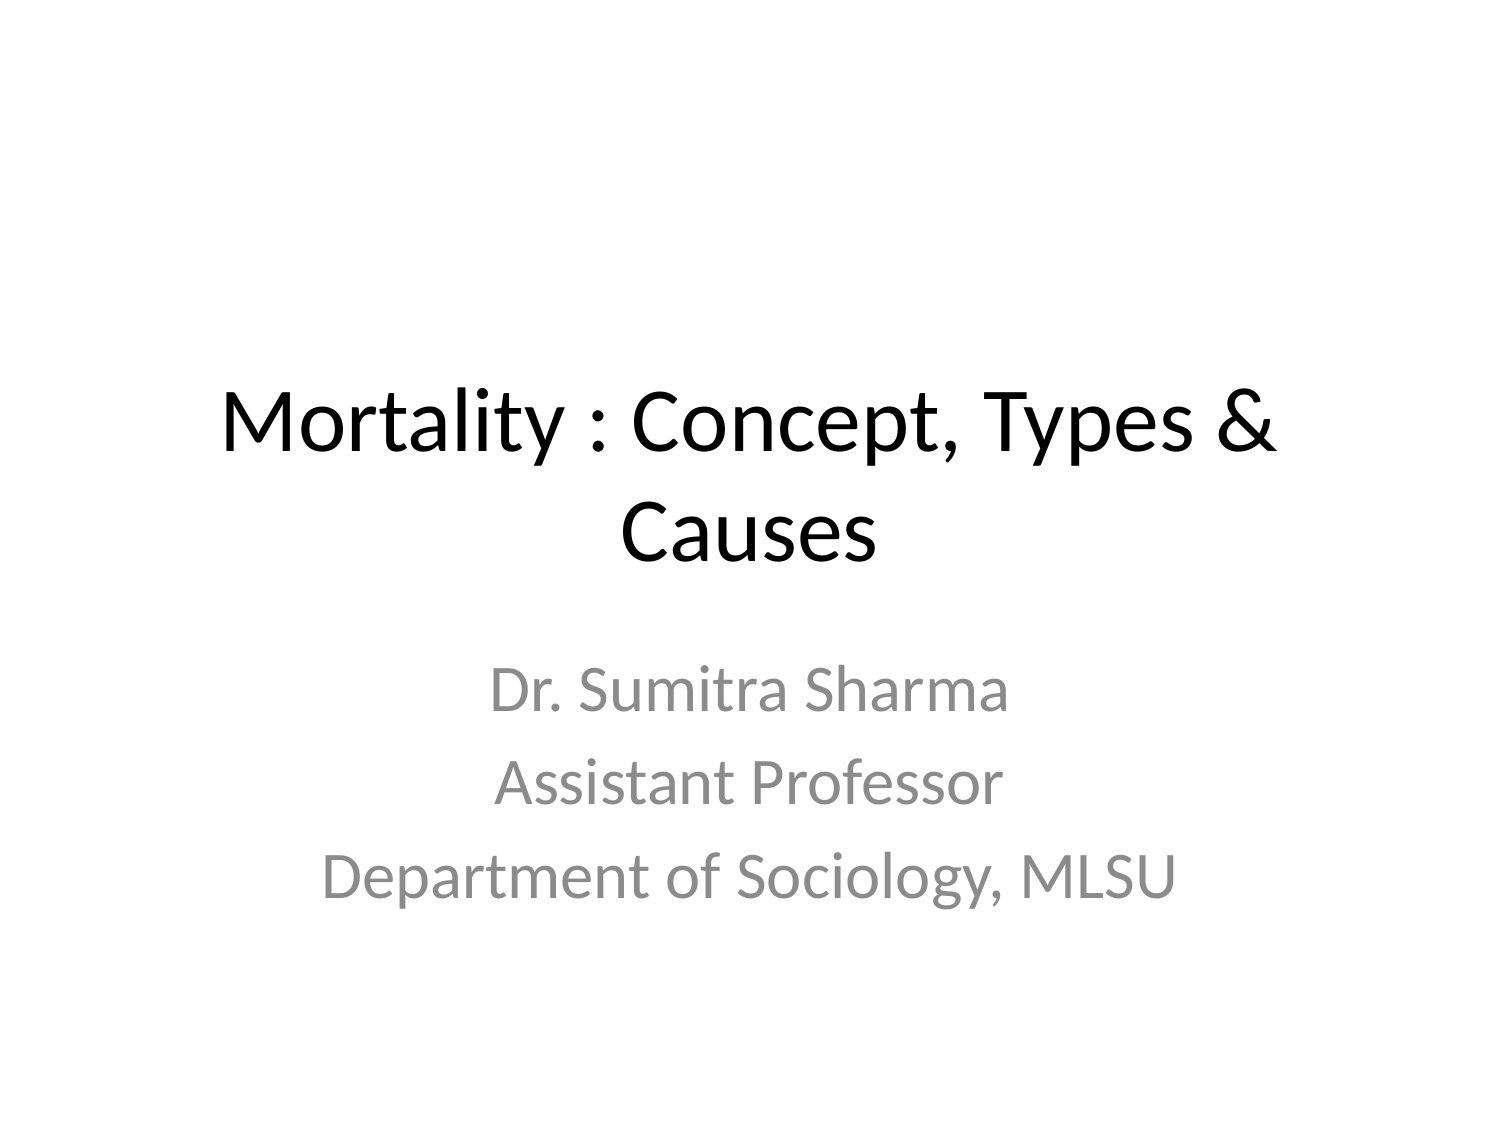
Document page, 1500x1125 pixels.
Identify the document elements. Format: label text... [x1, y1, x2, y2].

title Mortality : Concept, Types & Causes [112, 349, 1388, 591]
subtitle Dr. Sumitra Sharma Assistant Professor Department of Sociology, MLSU [225, 637, 1275, 925]
